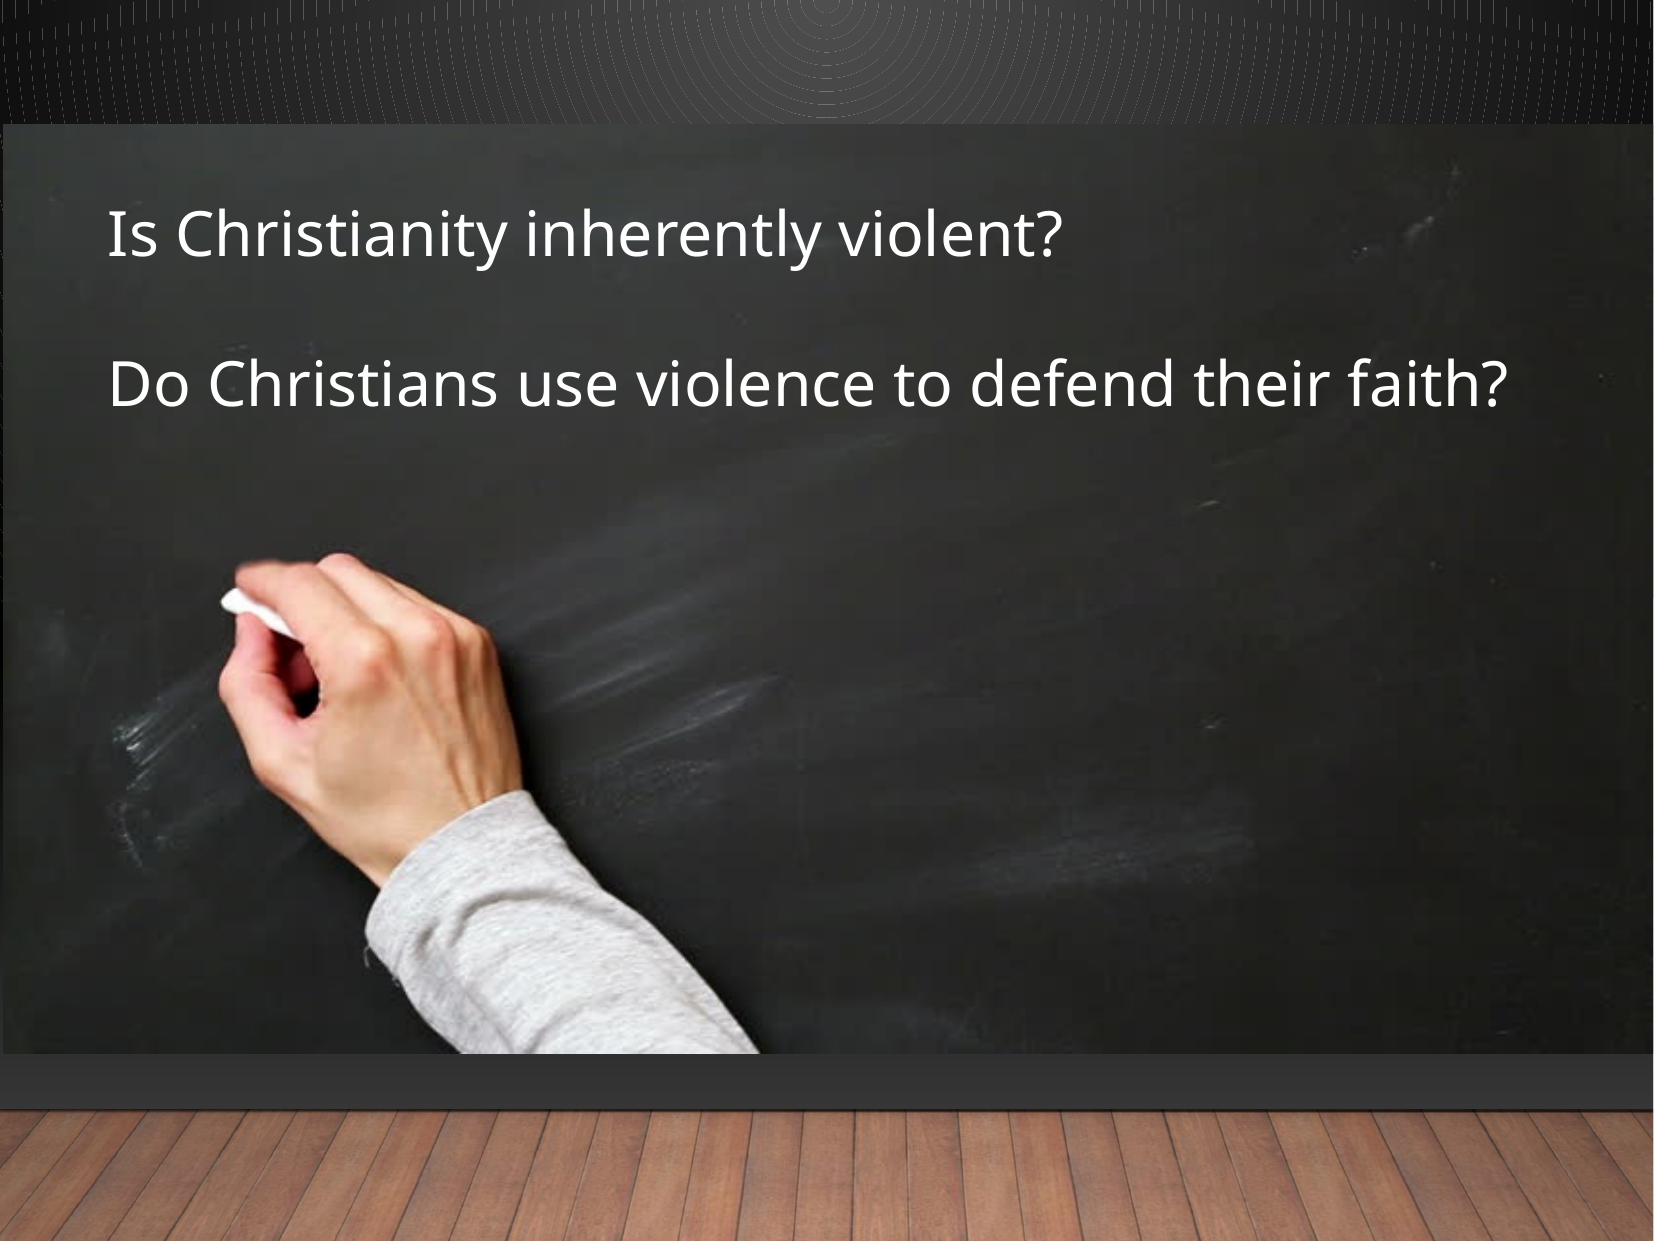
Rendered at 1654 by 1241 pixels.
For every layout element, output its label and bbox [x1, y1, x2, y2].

picture [3, 124, 1654, 1055]
picture [0, 1109, 1654, 1241]
